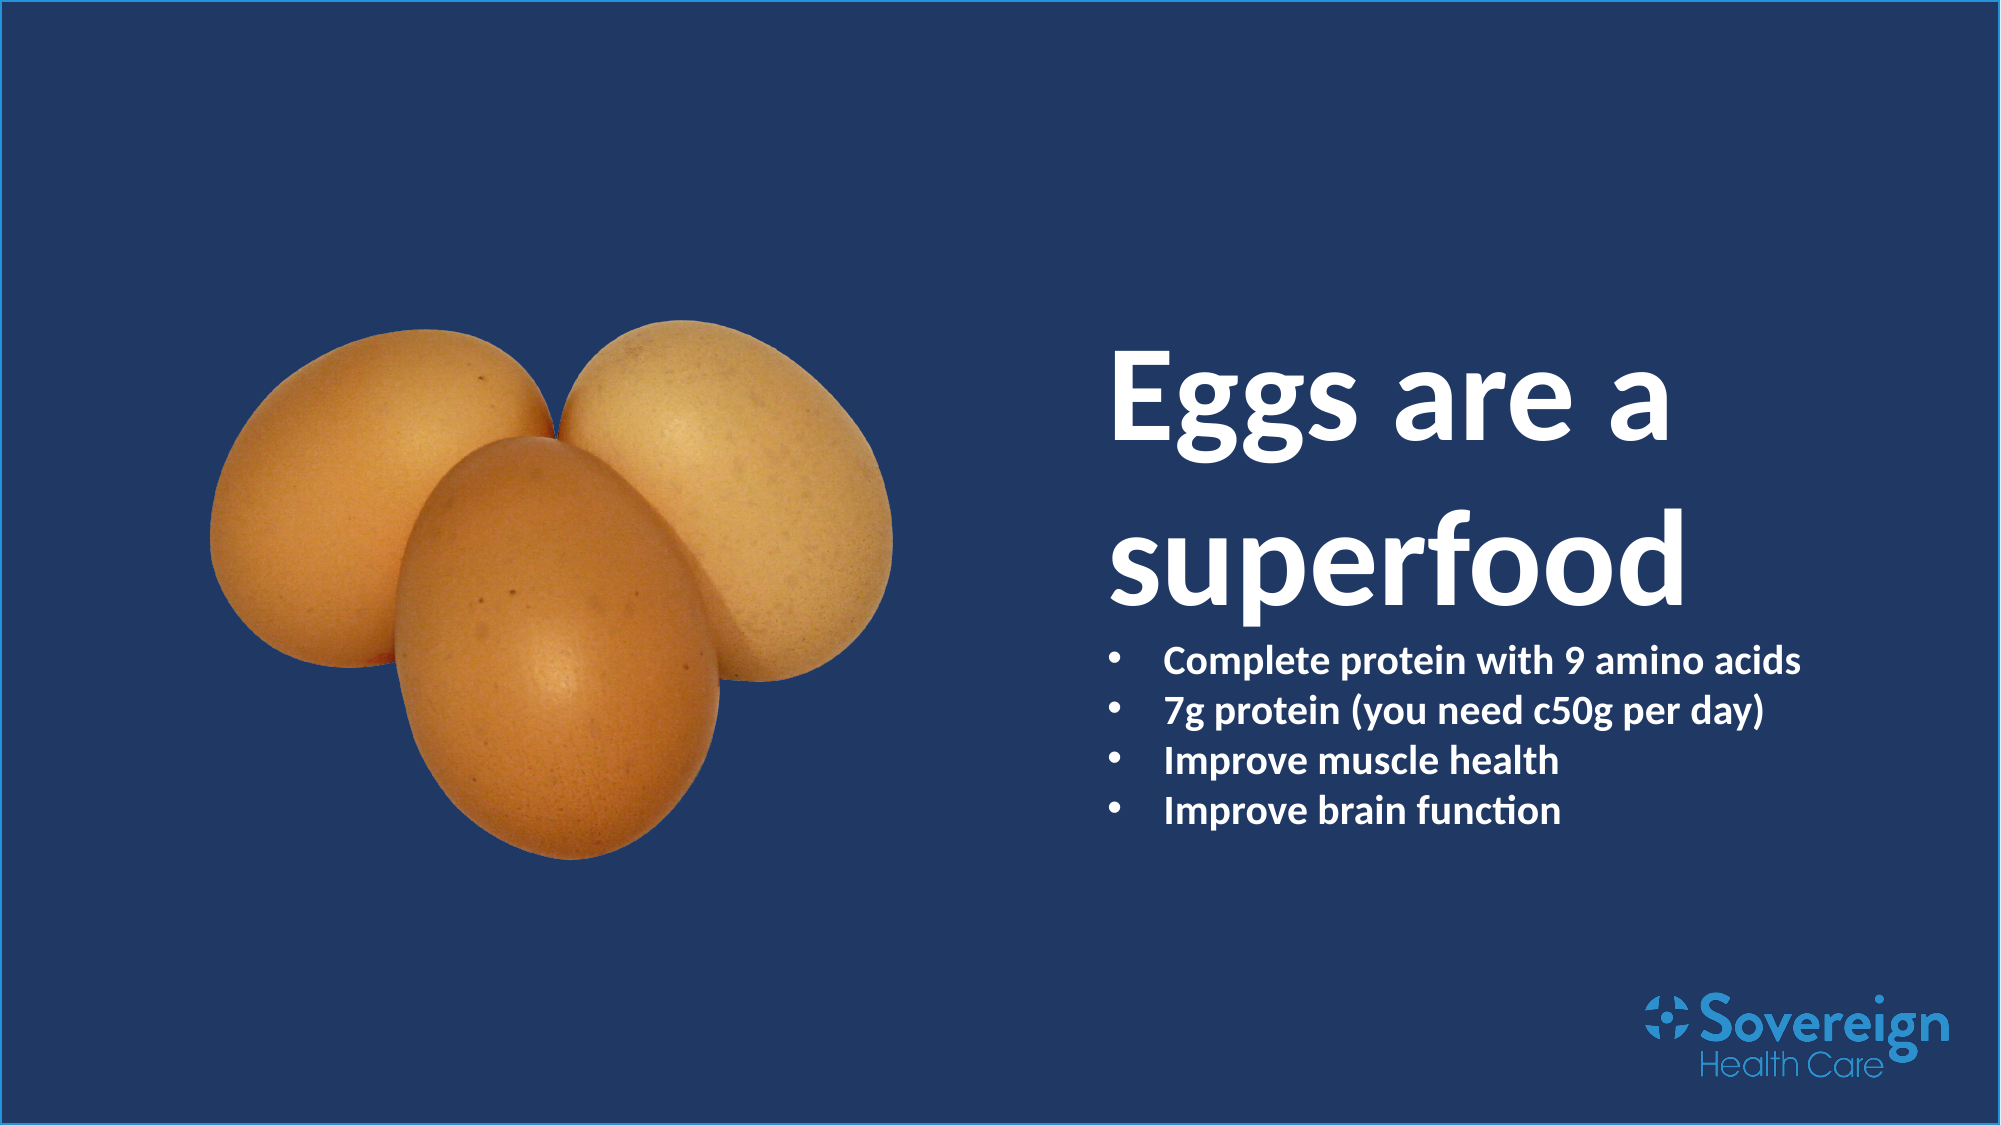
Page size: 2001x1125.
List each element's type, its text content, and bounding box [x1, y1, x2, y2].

picture [171, 271, 936, 904]
text_box Eggs are a superfood Complete protein with 9 amino acids 7g protein (you need c50g per day) Improve muscle health Improve brain function [1092, 295, 1858, 840]
picture [1644, 959, 1953, 1125]
